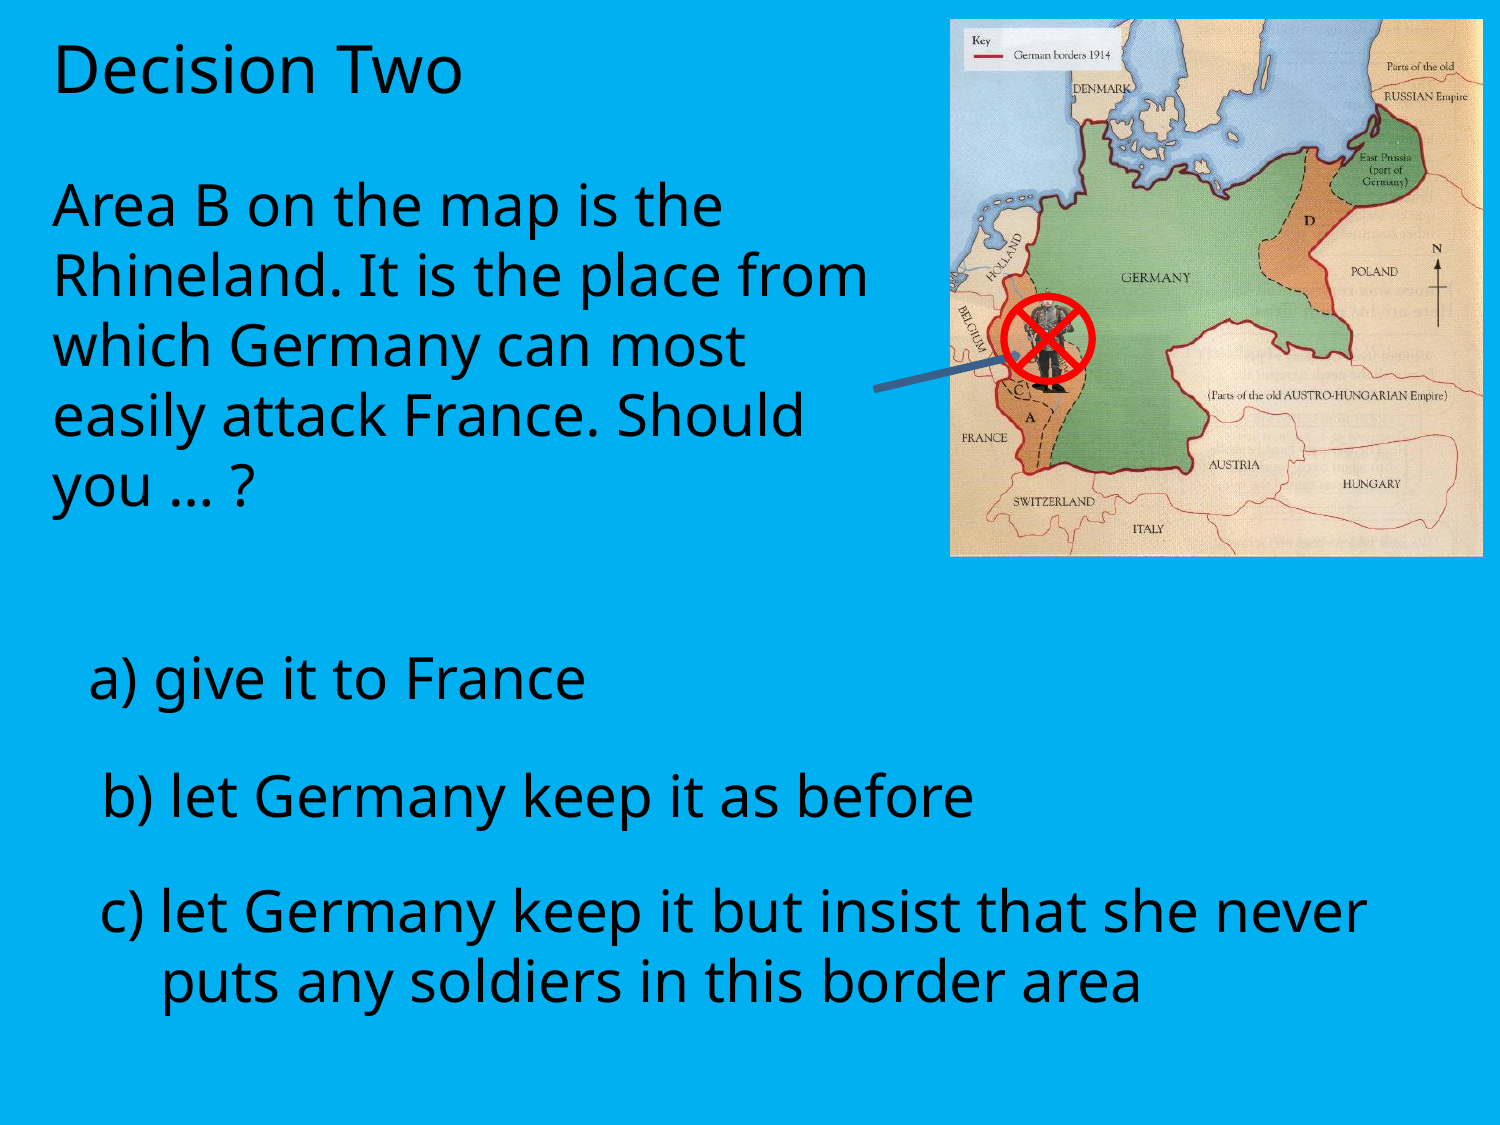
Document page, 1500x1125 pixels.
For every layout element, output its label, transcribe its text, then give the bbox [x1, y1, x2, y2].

picture [950, 20, 1482, 556]
text_box Decision Two [37, 19, 928, 114]
text_box Area B on the map is the Rhineland. It is the place from which Germany can most easily attack France. Should you … ? [37, 161, 890, 526]
text_box [872, 368, 945, 393]
text_box c) let Germany keep it but insist that she never puts any soldiers in this border area [84, 866, 1399, 1022]
text_box a) give it to France [73, 633, 603, 719]
text_box b) let Germany keep it as before [86, 751, 991, 837]
